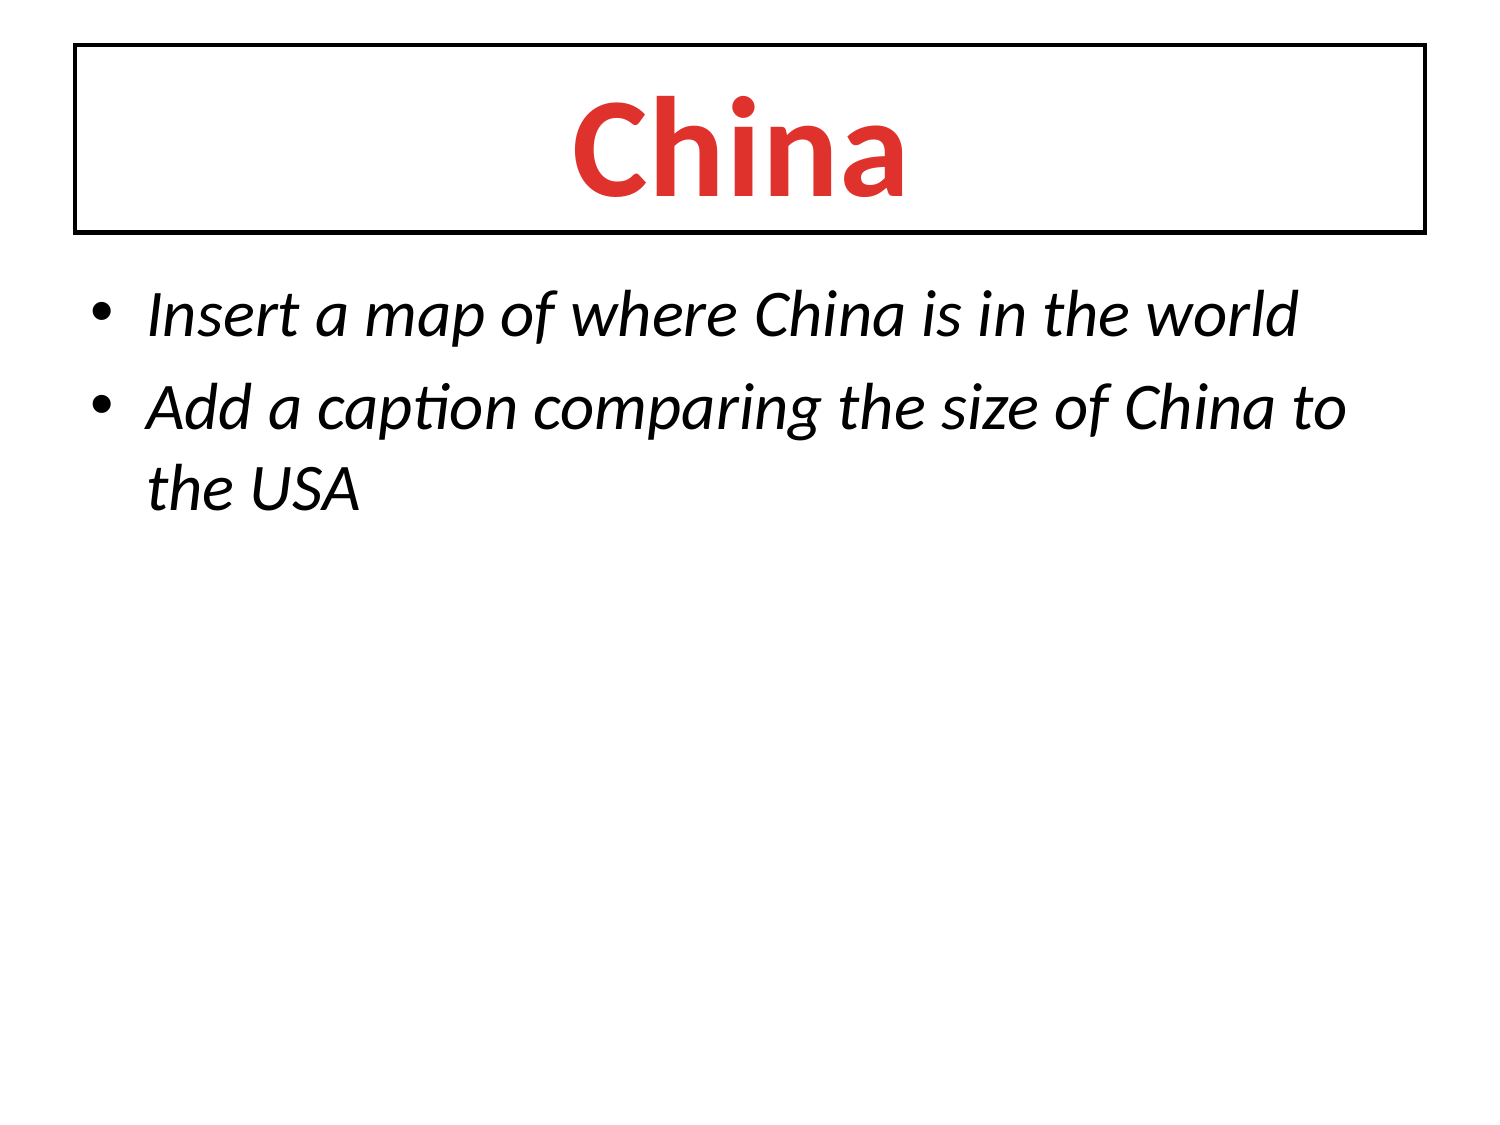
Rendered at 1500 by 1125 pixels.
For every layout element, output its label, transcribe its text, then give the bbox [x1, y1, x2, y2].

title China [73, 43, 1427, 235]
list Insert a map of where China is in the world Add a caption comparing the size of China to the USA [75, 262, 1425, 1005]
